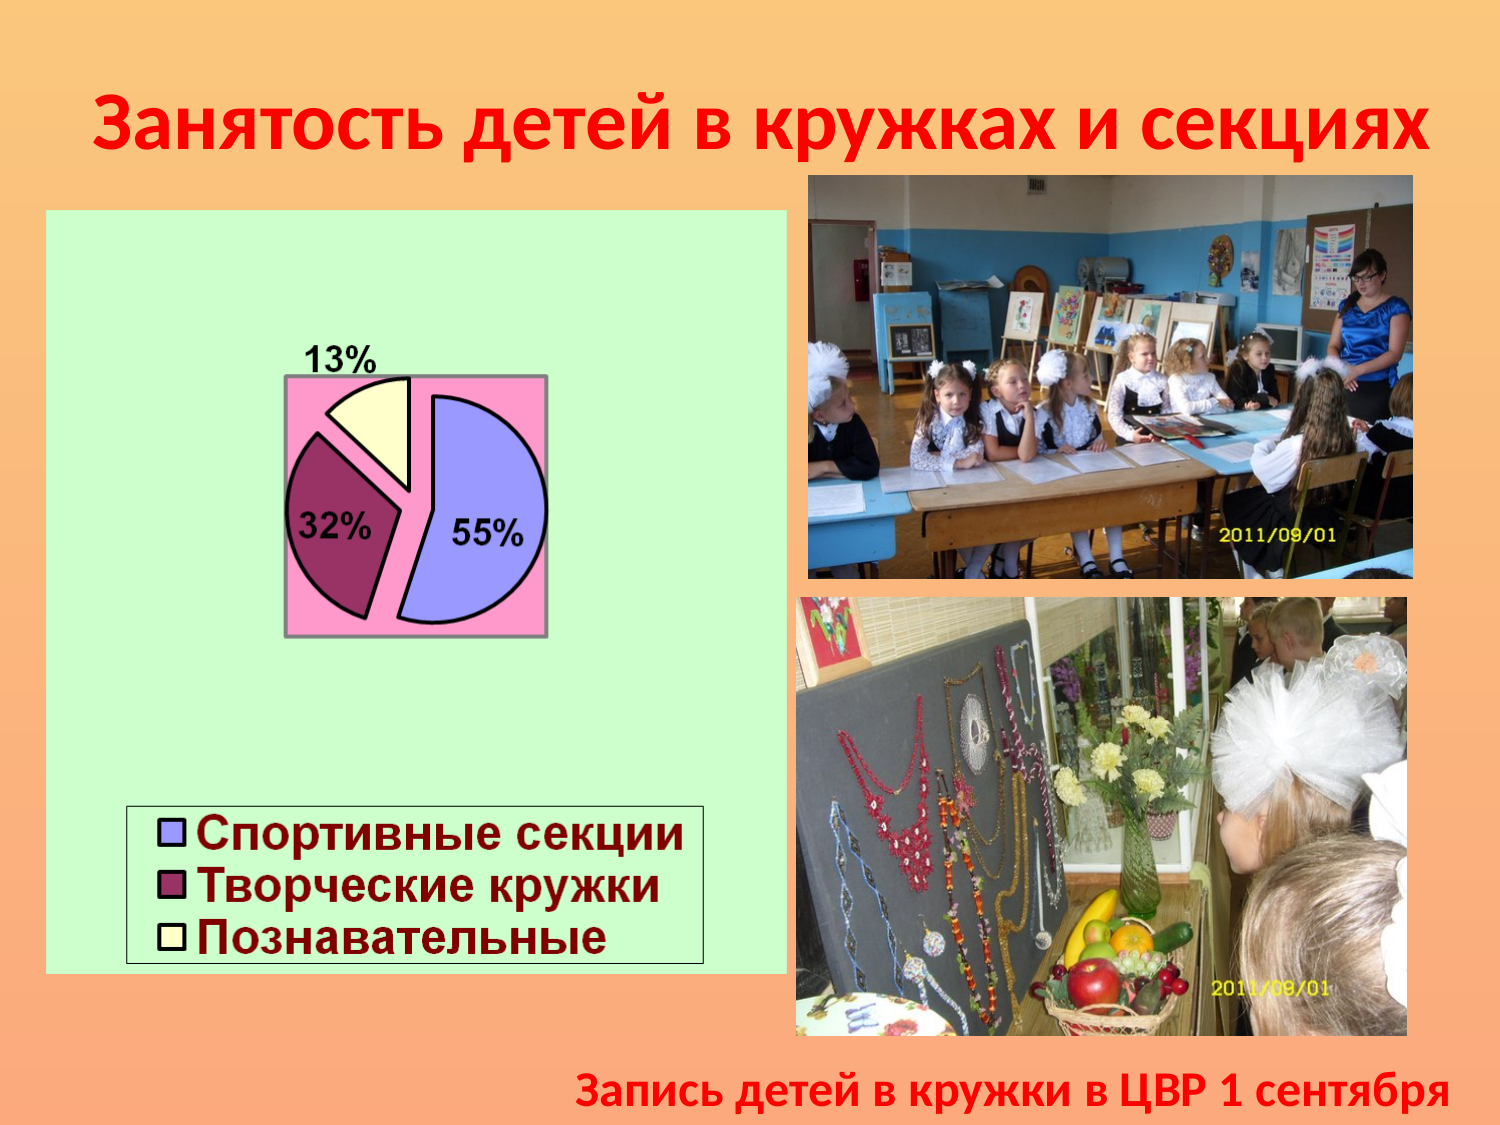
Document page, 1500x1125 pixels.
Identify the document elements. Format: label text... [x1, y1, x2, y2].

text_box Запись детей в кружки в ЦВР 1 сентября [527, 1049, 1500, 1124]
picture [796, 597, 1407, 1036]
picture [808, 175, 1413, 579]
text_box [38, 202, 794, 982]
text_box Занятость детей в кружках и секциях [77, 58, 1447, 174]
